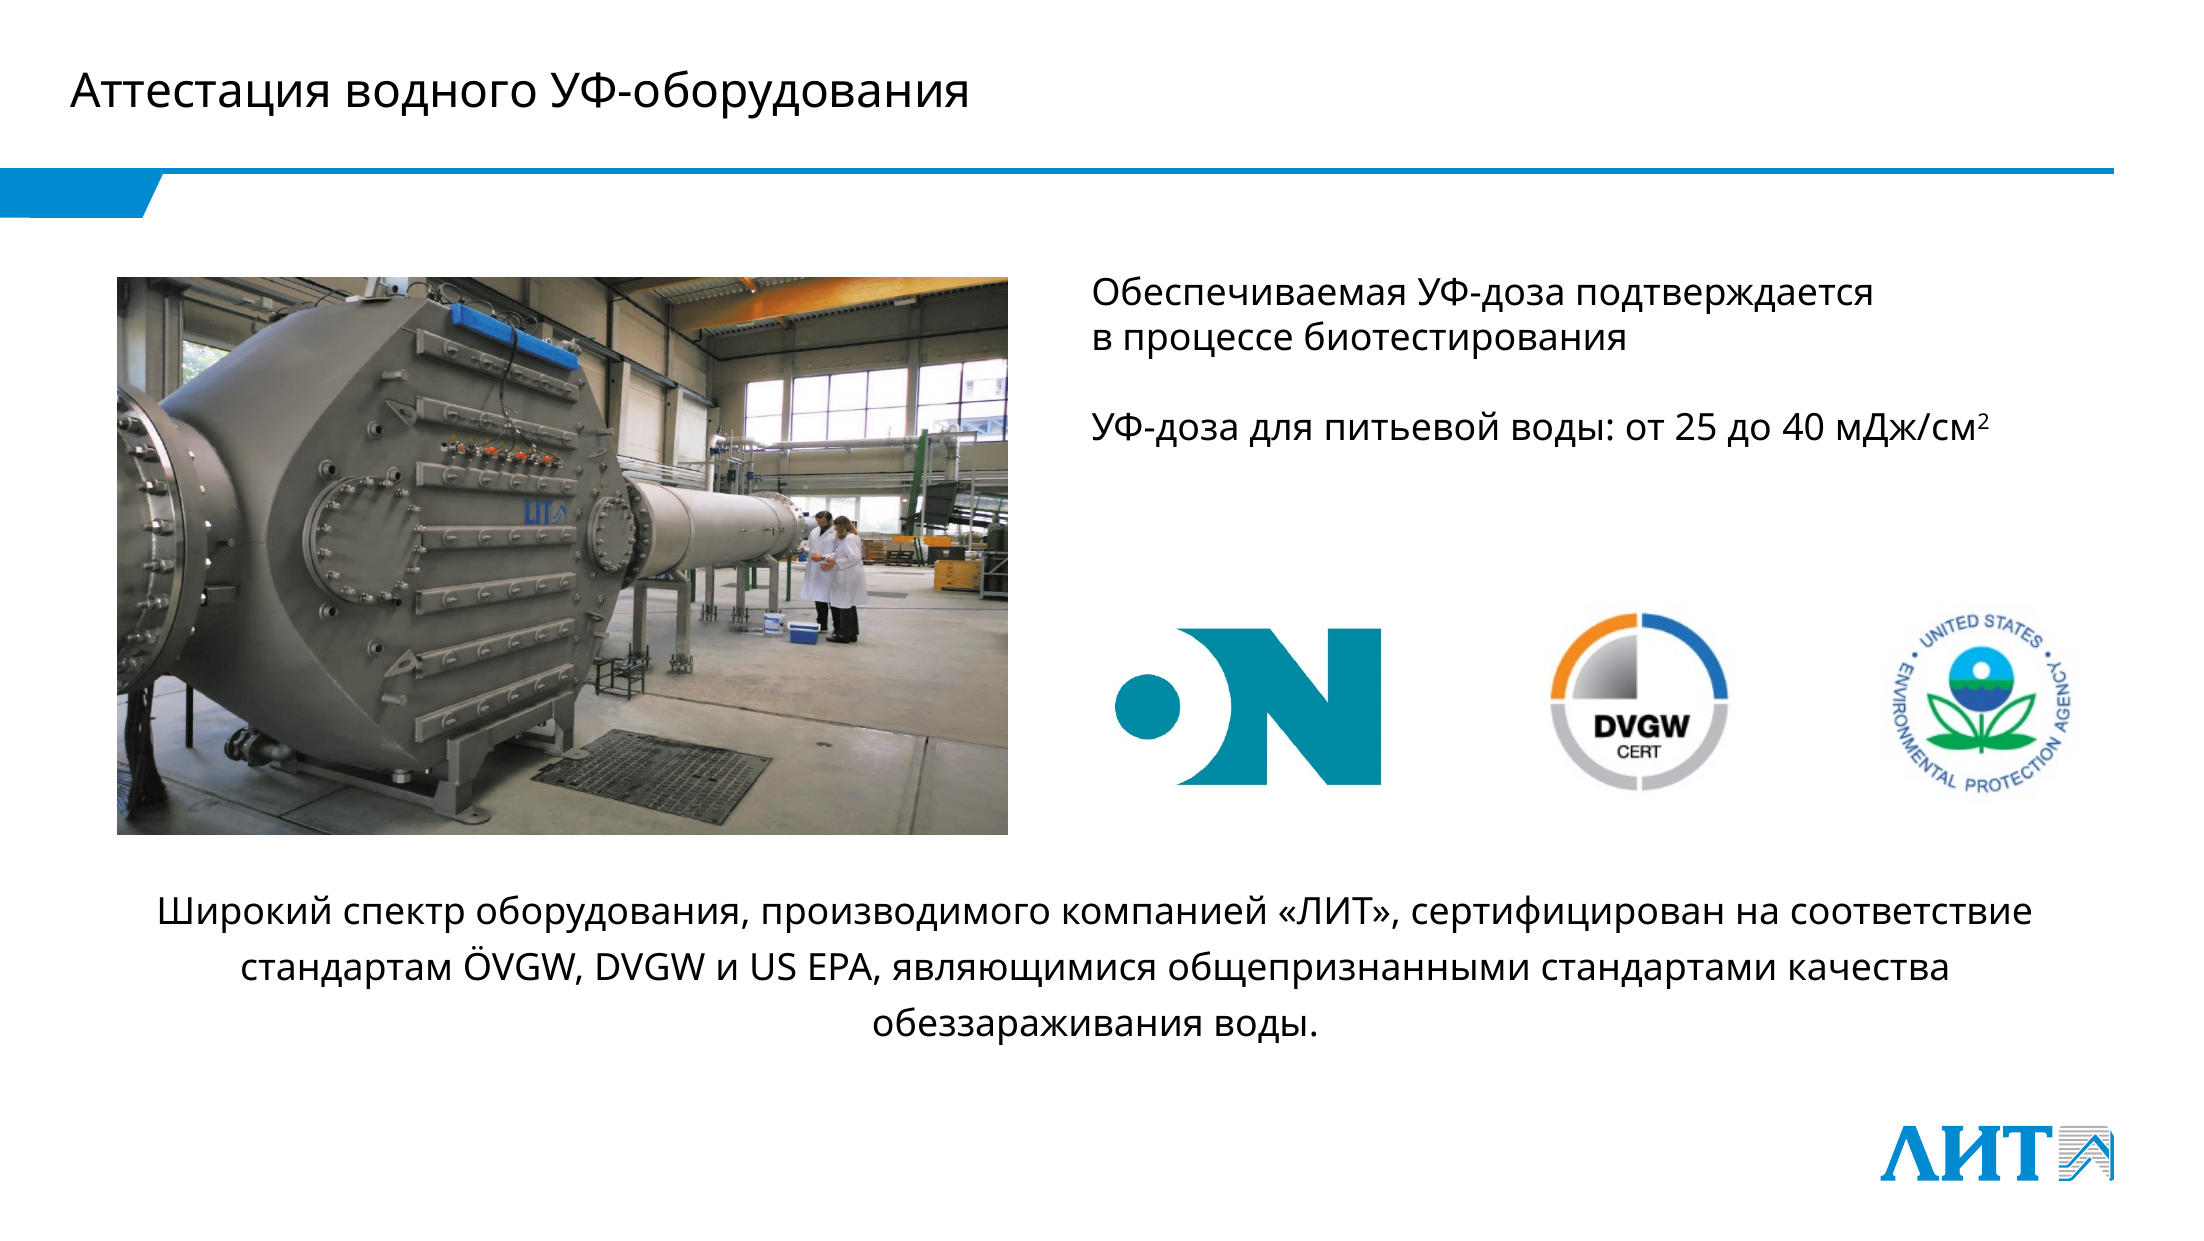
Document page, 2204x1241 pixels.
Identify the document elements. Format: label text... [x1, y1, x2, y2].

text_box Широкий спектр оборудования, производимого компанией «ЛИТ», сертифицирован на соответствие стандартам ÖVGW, DVGW и US EPA, являющимися общепризнанными стандартами качества обеззараживания воды. [82, 868, 2109, 1052]
picture [117, 277, 1008, 835]
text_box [1880, 1125, 2115, 1181]
text_box [0, 180, 159, 218]
text_box Аттестация водного УФ-оборудования [55, 0, 1385, 170]
text_box Обеспечиваемая УФ-доза подтверждается в процессе биотестирования УФ-доза для питьевой воды: от 25 до 40 мДж/см2 [1076, 261, 2109, 456]
picture [1045, 602, 1400, 811]
picture [1882, 603, 2083, 804]
picture [1540, 602, 1740, 802]
